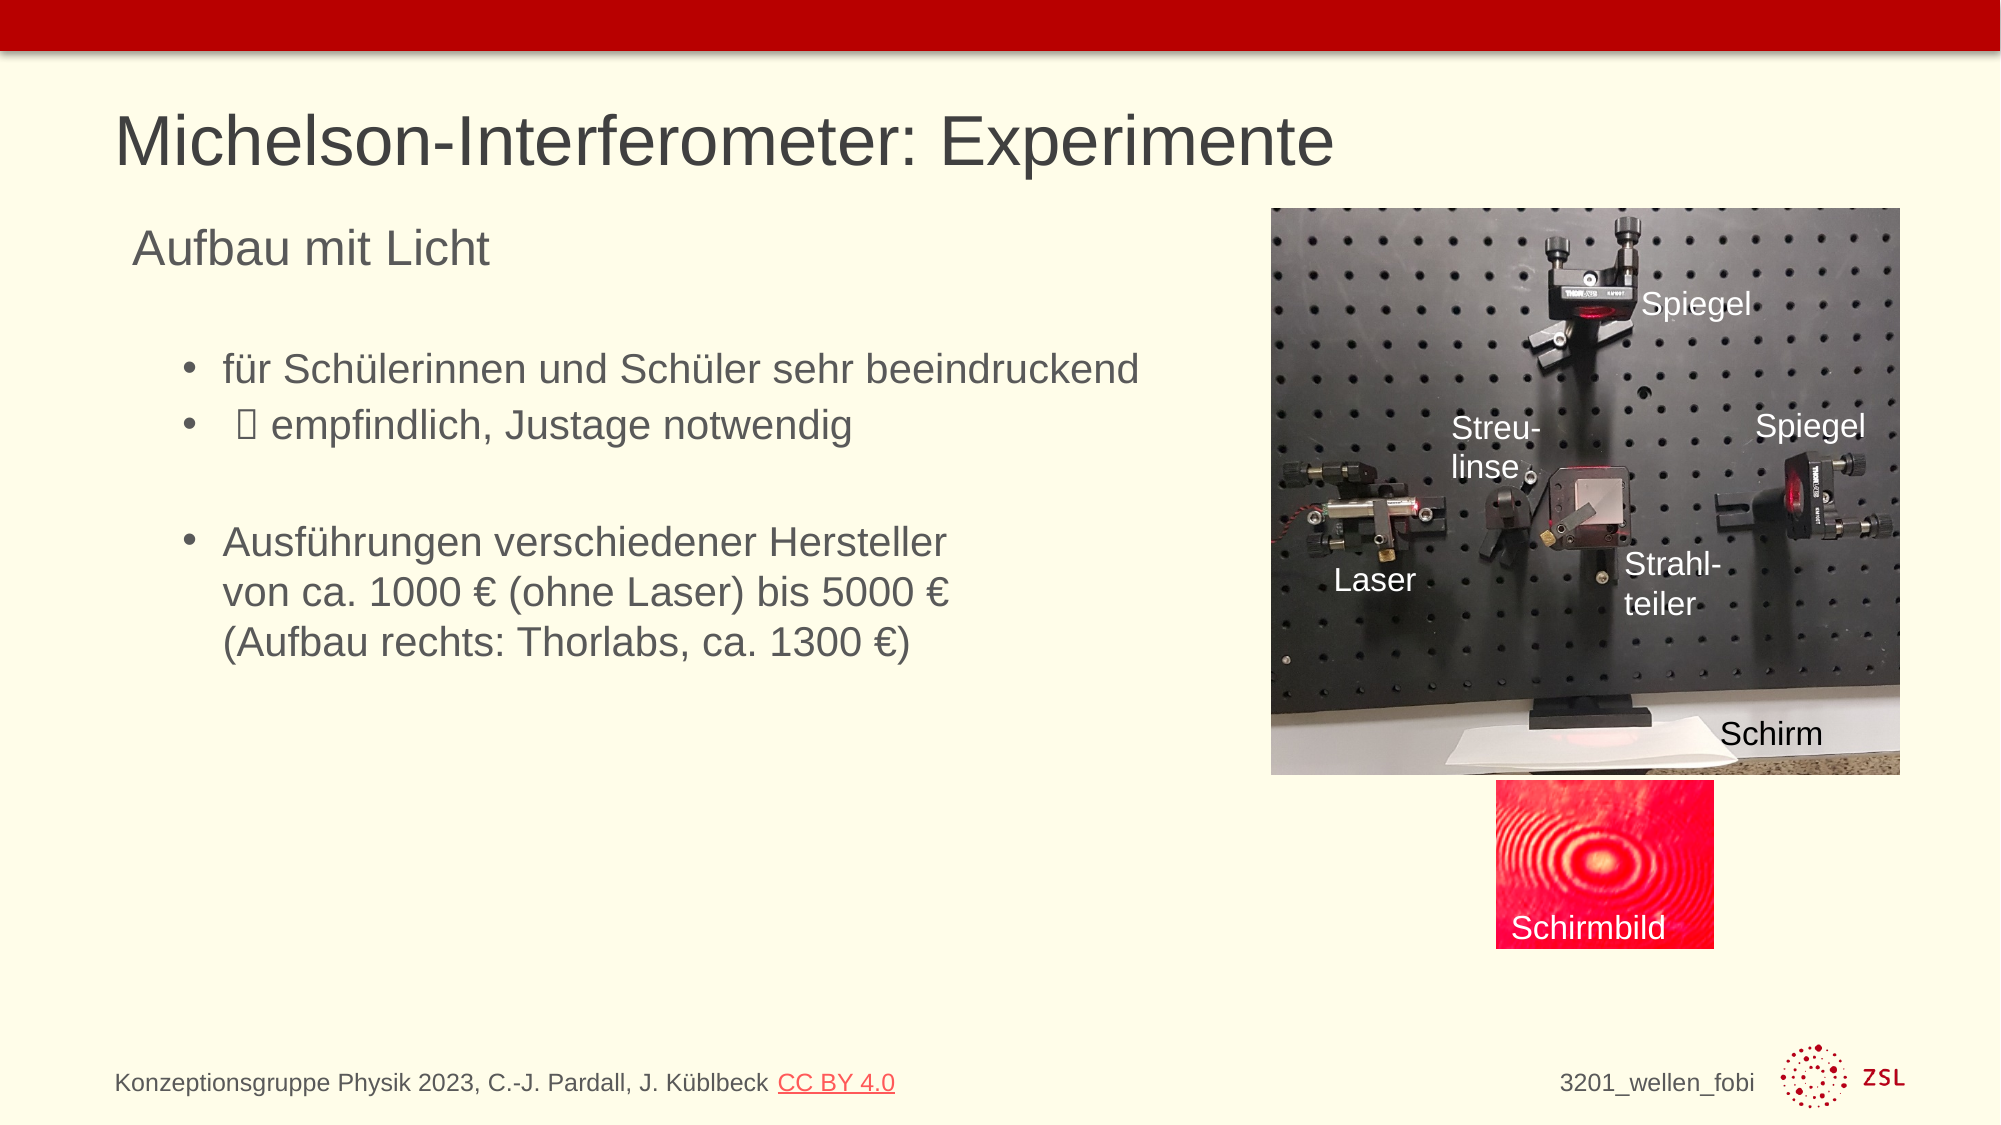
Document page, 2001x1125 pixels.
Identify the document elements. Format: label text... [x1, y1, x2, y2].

title Michelson-Interferometer: Experimente [99, 90, 1900, 185]
picture [1779, 1043, 1905, 1109]
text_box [1271, 207, 1901, 955]
